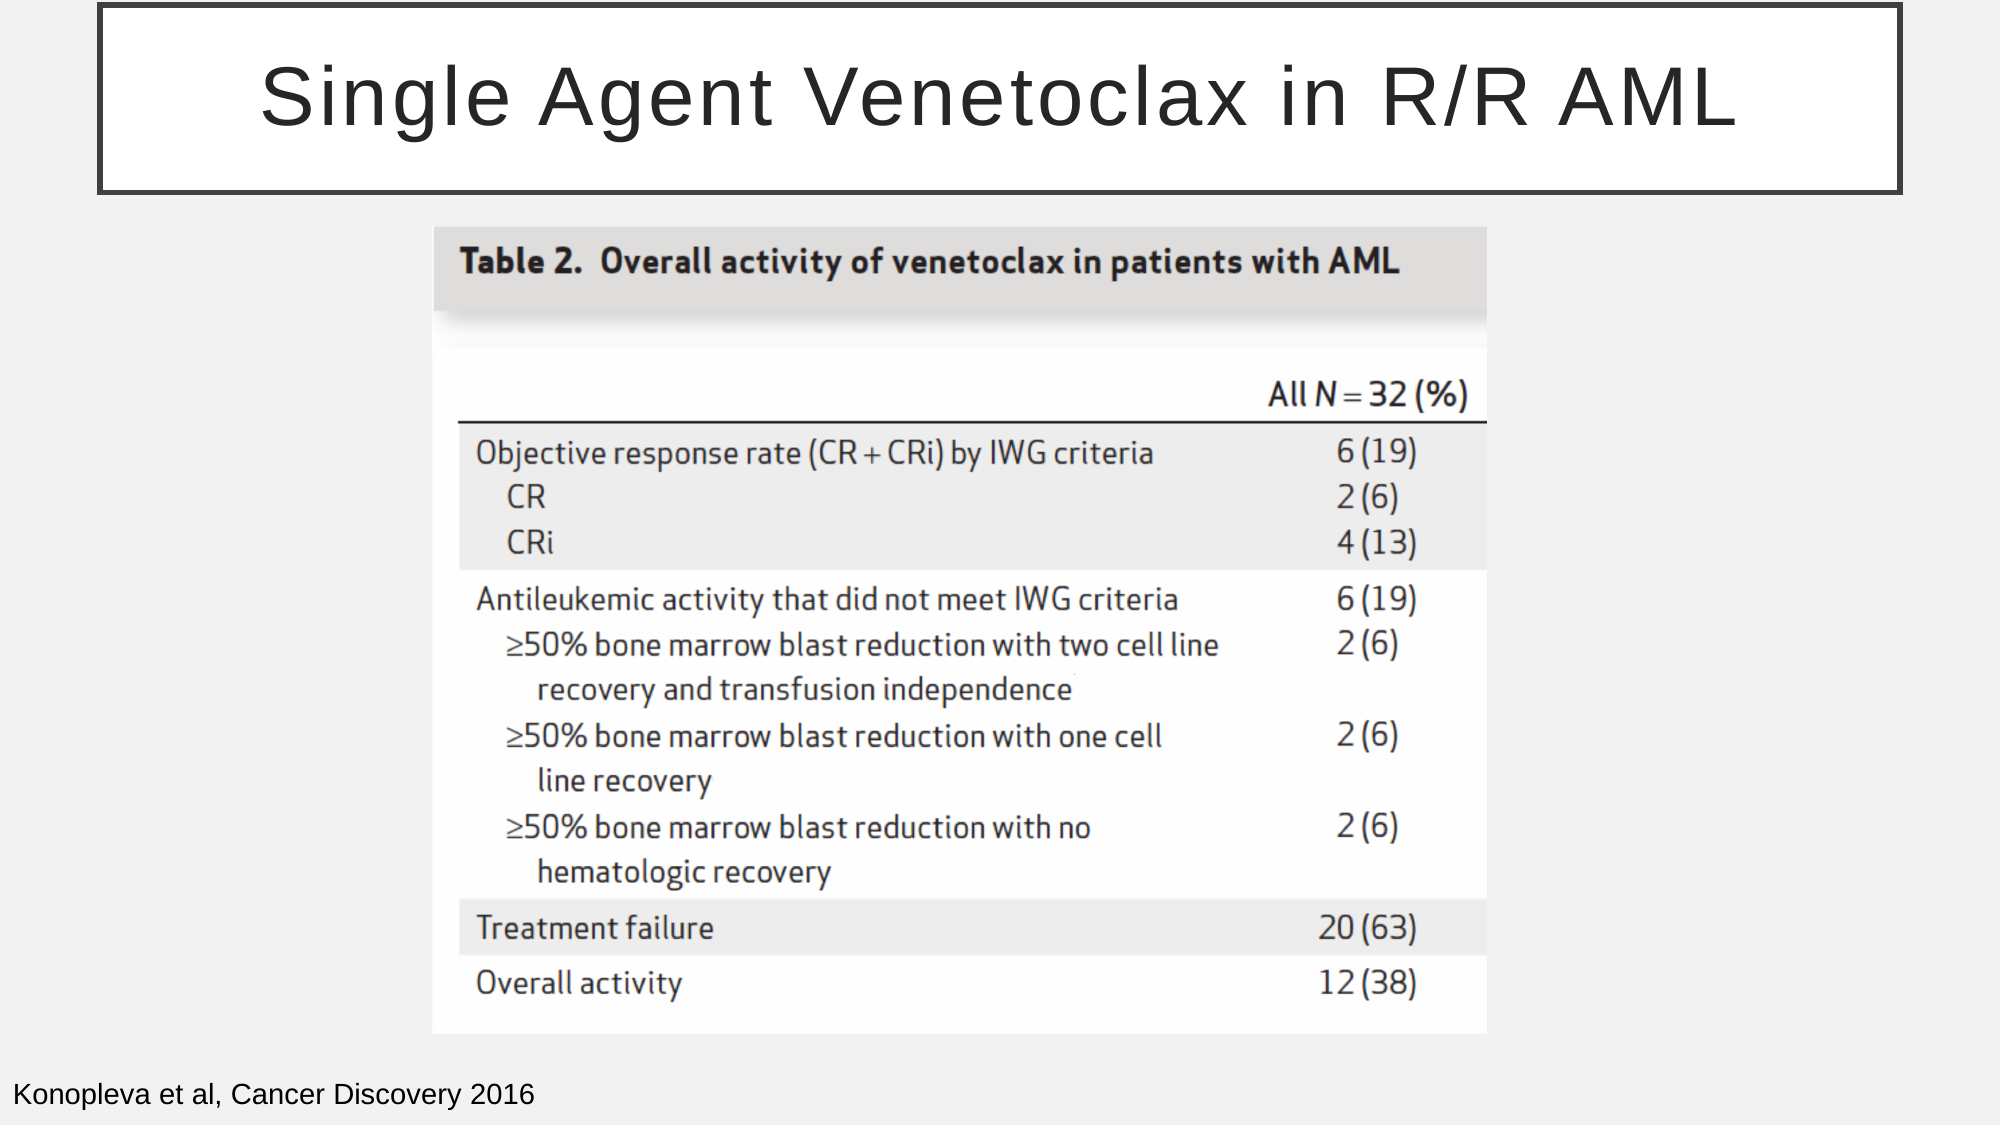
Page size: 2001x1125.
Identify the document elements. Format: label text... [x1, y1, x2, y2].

picture [432, 226, 1487, 1034]
text_box Konopleva et al, Cancer Discovery 2016 [0, 1067, 551, 1118]
title Single Agent Venetoclax in R/R AML [97, 2, 1903, 195]
